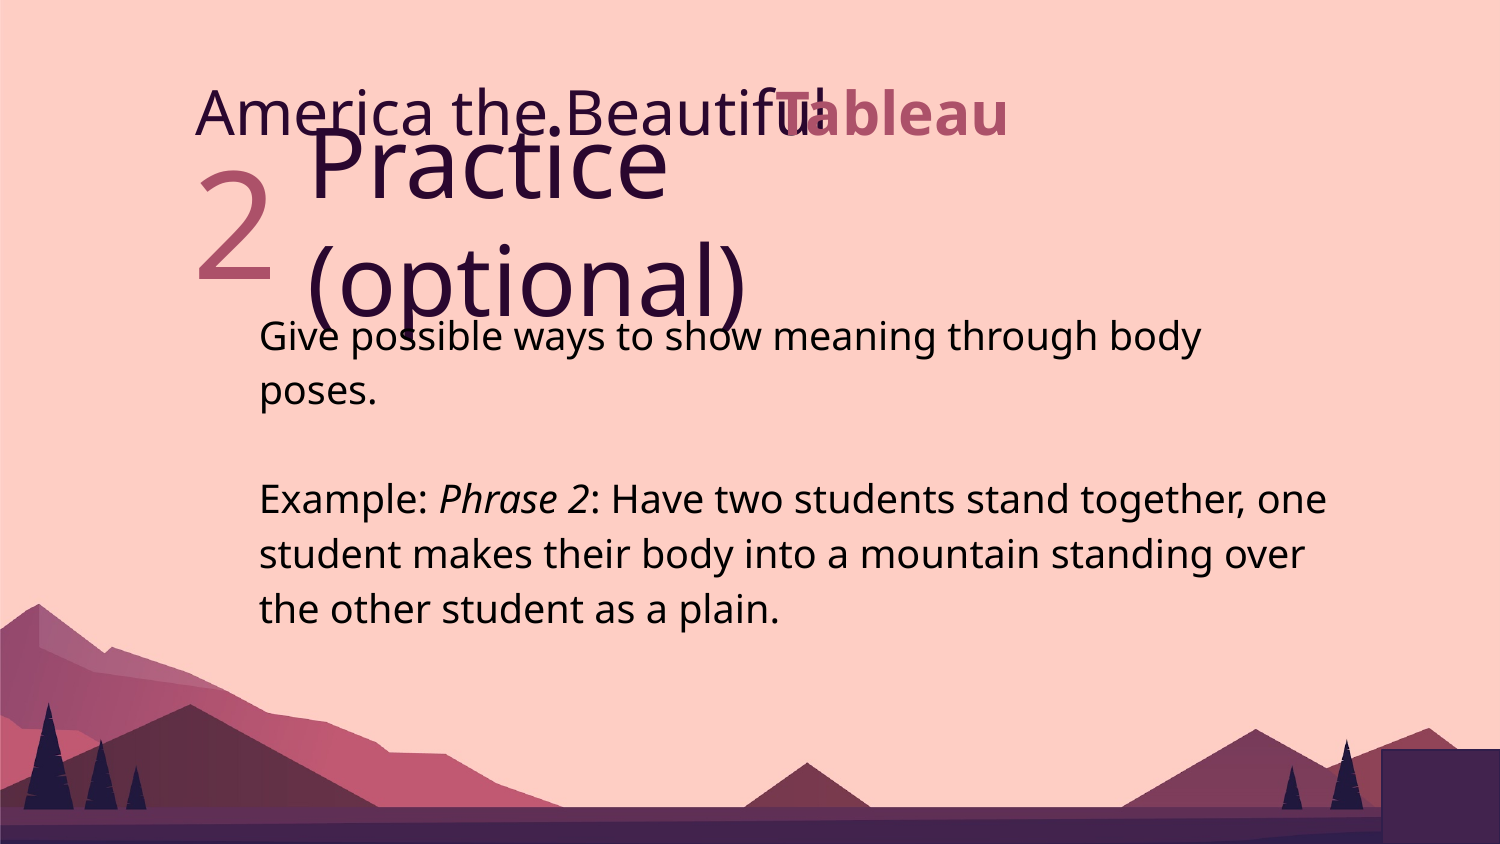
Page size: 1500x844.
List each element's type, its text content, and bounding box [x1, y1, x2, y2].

subtitle Tableau [760, 60, 1279, 175]
title Practice (optional) [292, 174, 1123, 262]
text_box [1381, 749, 1500, 844]
subtitle Give possible ways to show meaning through body poses. Example: Phrase 2: Have two students stand together, one student makes their body into a mountain standing over the other student as a plain. [243, 288, 1347, 415]
title 2 [64, 227, 293, 325]
picture [0, 0, 1500, 844]
title America the Beautiful [118, 57, 907, 152]
